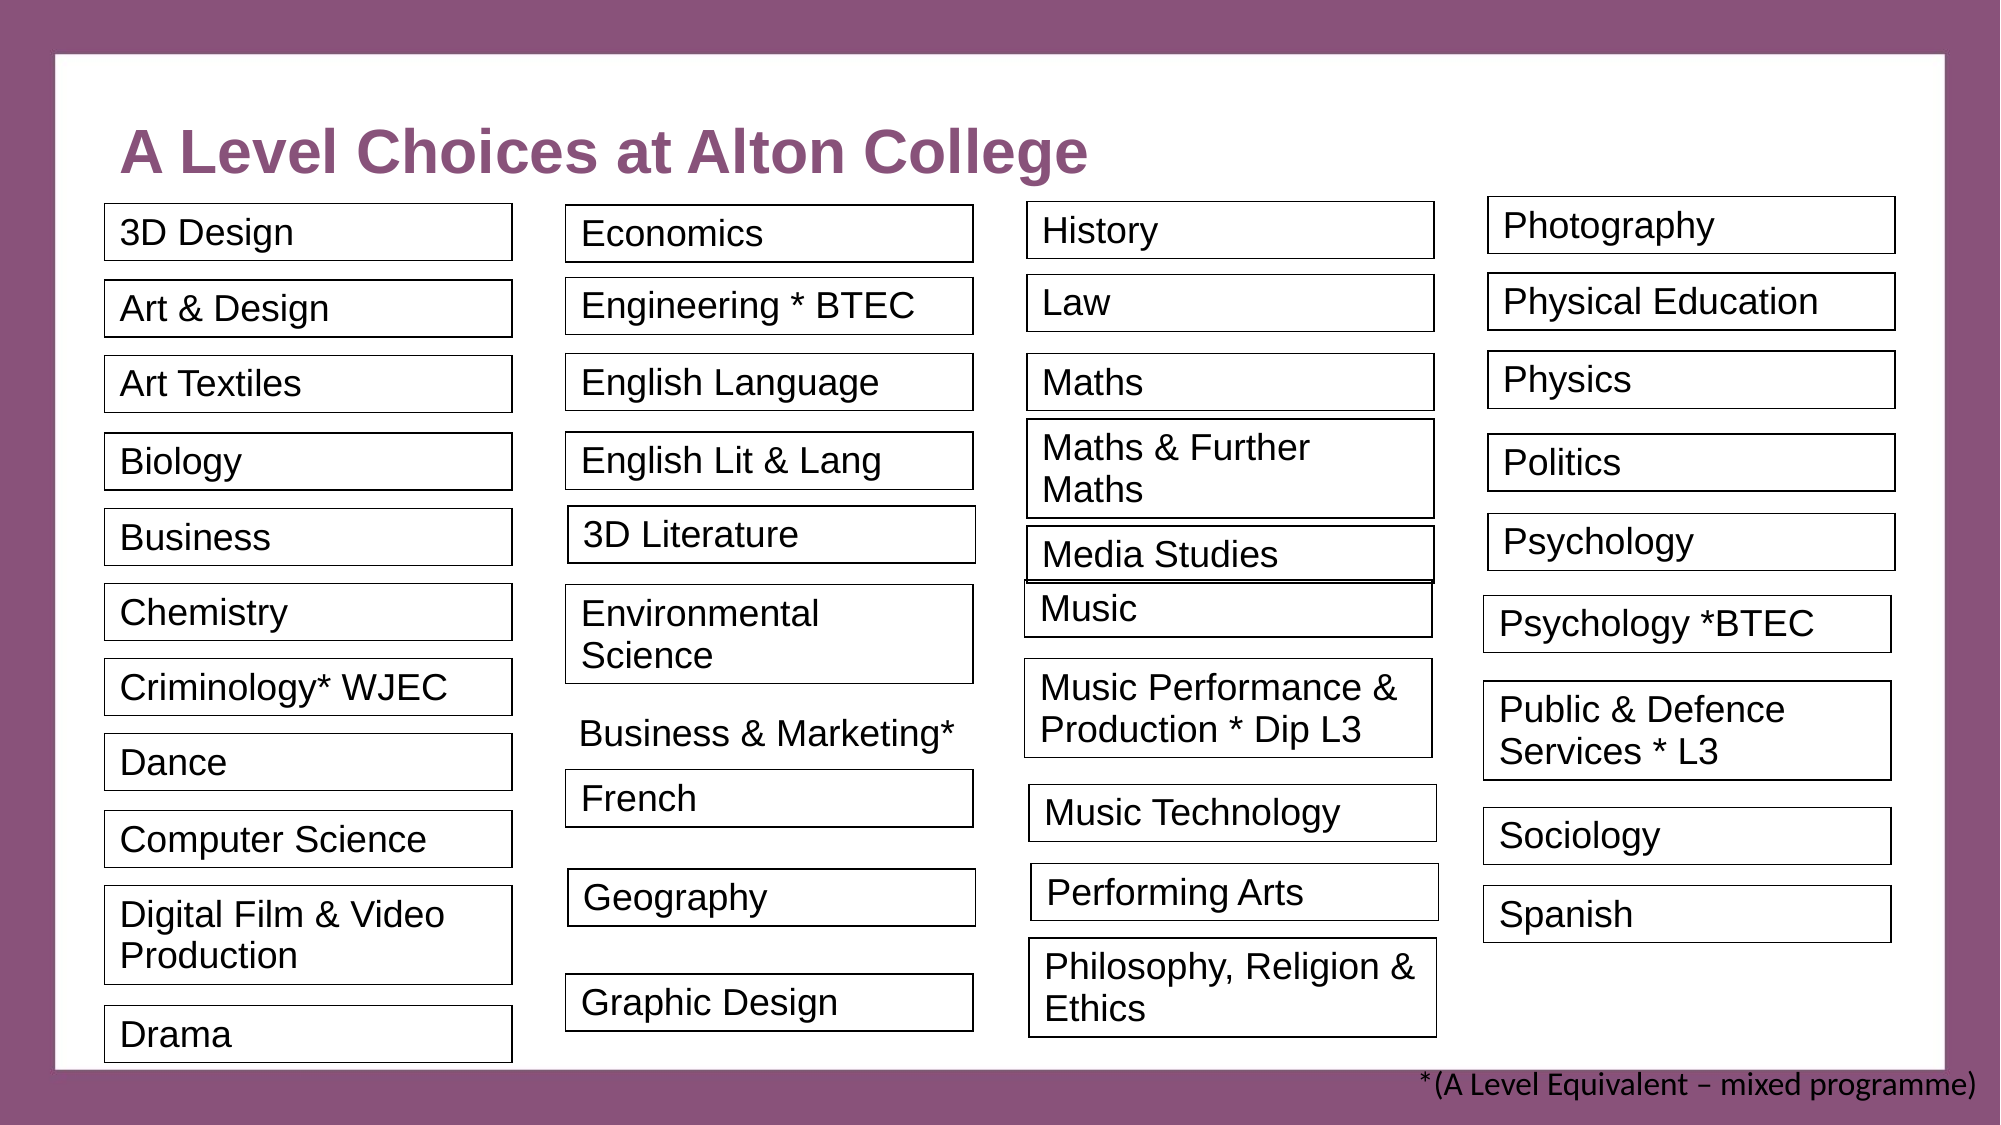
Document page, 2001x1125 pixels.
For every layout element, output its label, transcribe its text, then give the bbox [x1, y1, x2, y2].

table_header Music Performance & Production * Dip L3 [1025, 659, 1431, 757]
table_header Psychology [1489, 514, 1894, 570]
table_header Engineering * BTEC [566, 278, 972, 334]
table_header Spanish [1484, 886, 1890, 942]
table_header Physics [1489, 352, 1894, 408]
table_header Economics [566, 206, 972, 261]
table_header Media Studies [1028, 527, 1433, 579]
table_header Criminology* WJEC [105, 659, 511, 715]
title A Level Choices at Alton College [104, 103, 1717, 179]
table_header Politics [1489, 435, 1894, 490]
table_header French [566, 770, 972, 826]
table_header Performing Arts [1032, 864, 1438, 920]
table_header History [1028, 202, 1433, 258]
table_header Maths [1028, 354, 1433, 410]
table_header Environmental Science [566, 585, 972, 683]
table_header Music [1025, 581, 1431, 636]
table_header Art Textiles [105, 356, 511, 412]
table_header Graphic Design [566, 975, 972, 1030]
table_header Photography [1489, 197, 1894, 253]
table_header Philosophy, Religion & Ethics [1030, 939, 1436, 1036]
table_header Dance [105, 734, 511, 790]
text_box *(A Level Equivalent – mixed programme) [1402, 1054, 2000, 1109]
table_header Geography [569, 870, 975, 925]
table_header Physical Education [1489, 274, 1894, 329]
table_header Sociology [1484, 808, 1890, 864]
table_header Law [1028, 275, 1433, 331]
table_header Maths & Further Maths [1028, 420, 1433, 517]
table_header Computer Science [105, 811, 511, 867]
table_header Public & Defence Services * L3 [1484, 682, 1890, 779]
table_header Drama [105, 1006, 511, 1062]
table_header Biology [105, 434, 511, 489]
text_box Business & Marketing* [563, 701, 999, 762]
table_header 3D Design [105, 204, 511, 260]
table_header Art & Design [105, 281, 511, 336]
table_header Business [105, 509, 511, 565]
table_header Digital Film & Video Production [105, 886, 511, 984]
table_header English Lit & Lang [566, 433, 972, 489]
table_header 3D Literature [569, 507, 975, 562]
table_header English Language [566, 354, 972, 410]
picture [0, 0, 2000, 1125]
table_header Chemistry [105, 584, 511, 640]
table_header Music Technology [1030, 785, 1436, 841]
table_header Psychology *BTEC [1484, 596, 1890, 652]
